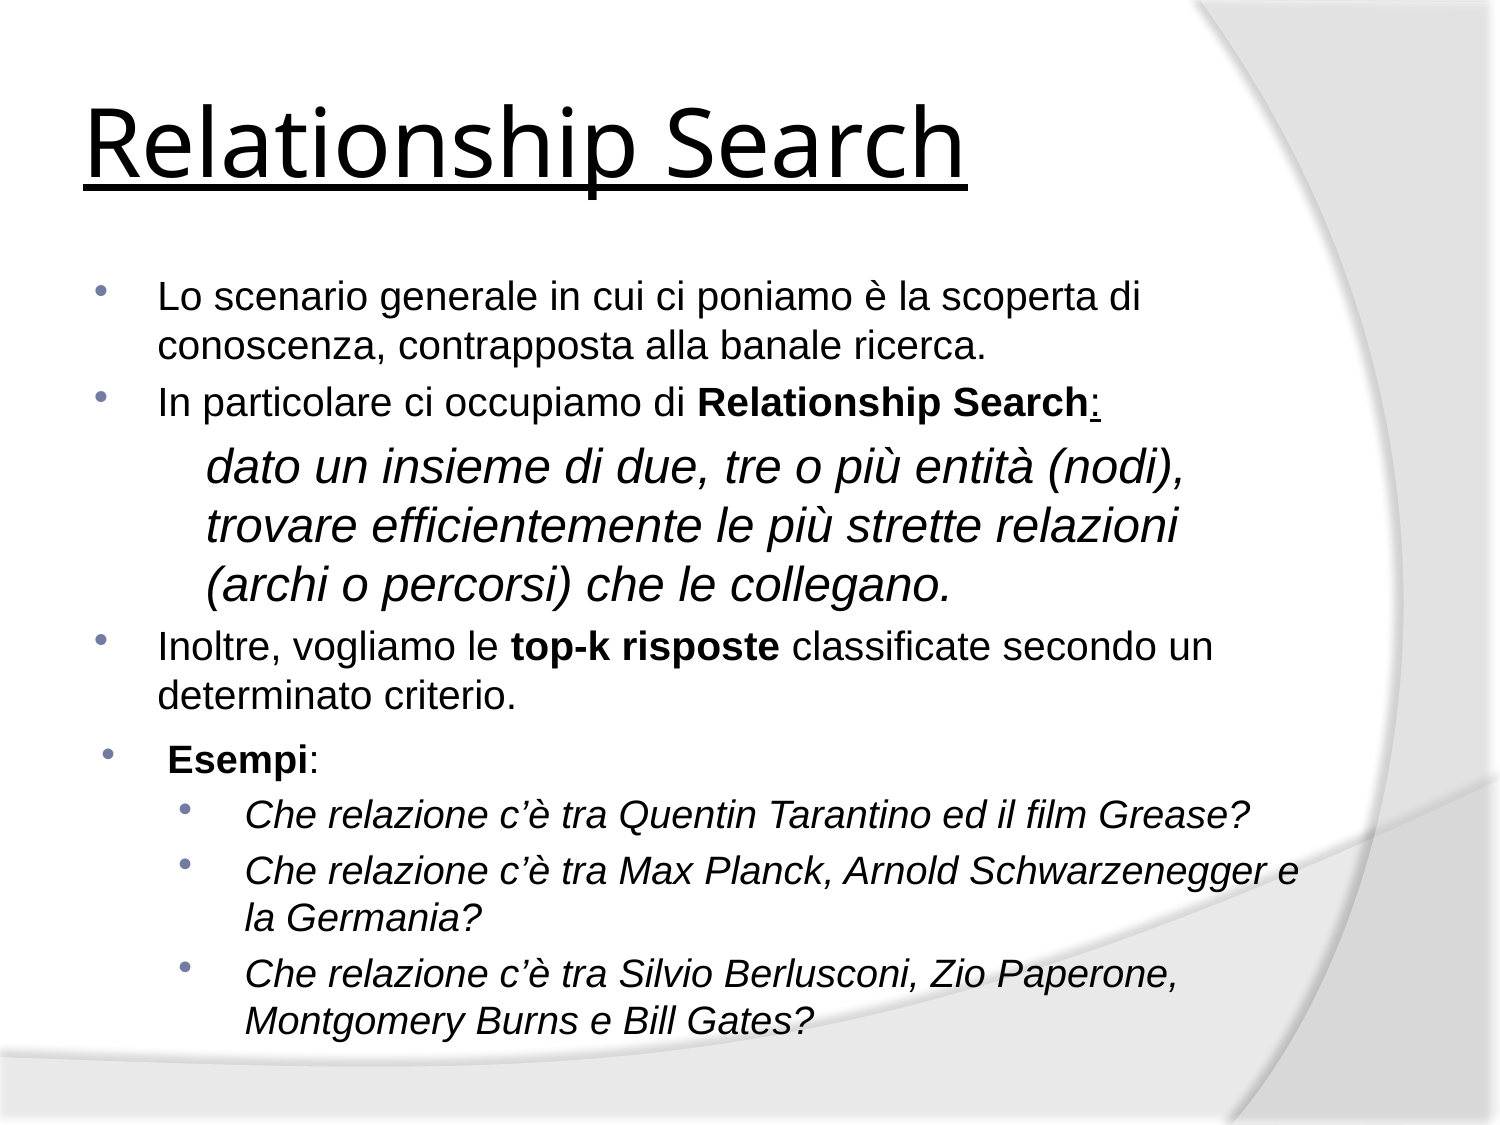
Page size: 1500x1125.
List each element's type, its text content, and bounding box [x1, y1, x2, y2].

text_box Esempi: Che relazione c’è tra Quentin Tarantino ed il film Grease? Che relazione c’è tra Max Planck, Arnold Schwarzenegger e la Germania? Che relazione c’è tra Silvio Berlusconi, Zio Paperone, Montgomery Burns e Bill Gates? [82, 726, 1325, 1055]
list Lo scenario generale in cui ci poniamo è la scoperta di conoscenza, contrapposta alla banale ricerca. In particolare ci occupiamo di Relationship Search: dato un insieme di due, tre o più entità (nodi), trovare efficientemente le più strette relazioni (archi o percorsi) che le collegano. Inoltre, vogliamo le top-k risposte classificate secondo un determinato criterio. [75, 262, 1301, 727]
title Relationship Search [75, 45, 1300, 233]
